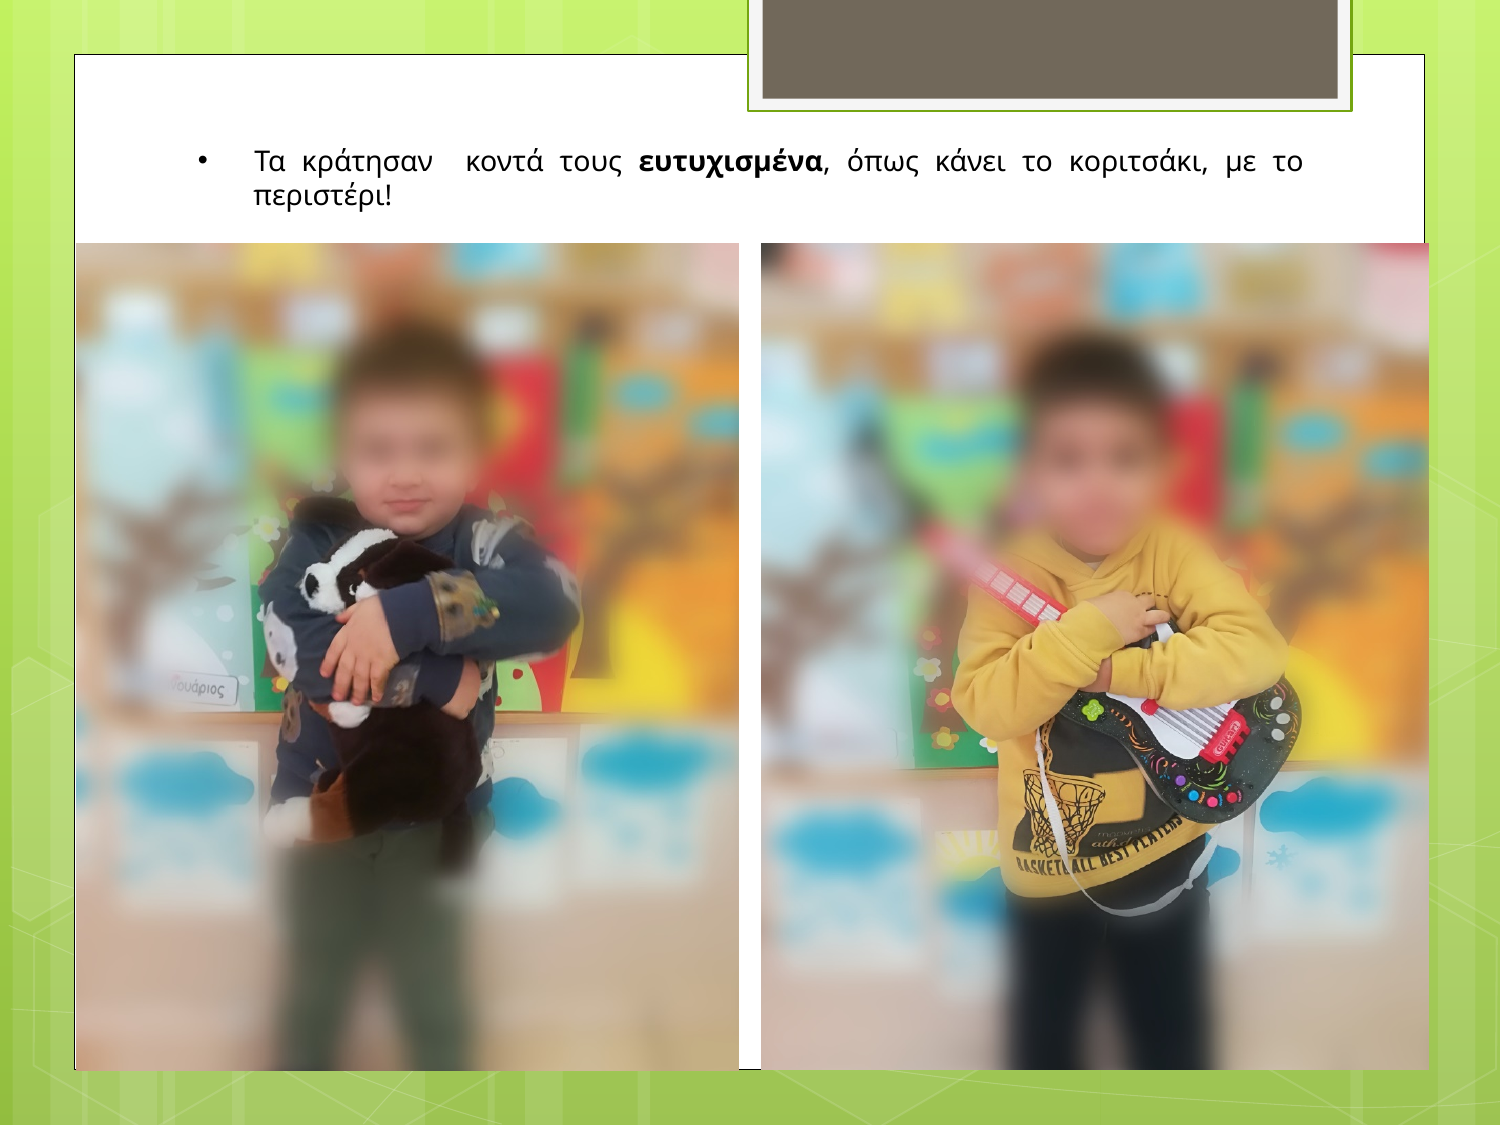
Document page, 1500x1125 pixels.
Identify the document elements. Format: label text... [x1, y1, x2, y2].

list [761, 243, 1429, 1070]
title Τα κράτησαν κοντά τους ευτυχισμένα, όπως κάνει το κοριτσάκι, με το περιστέρι! [183, 113, 1336, 219]
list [76, 243, 739, 1071]
